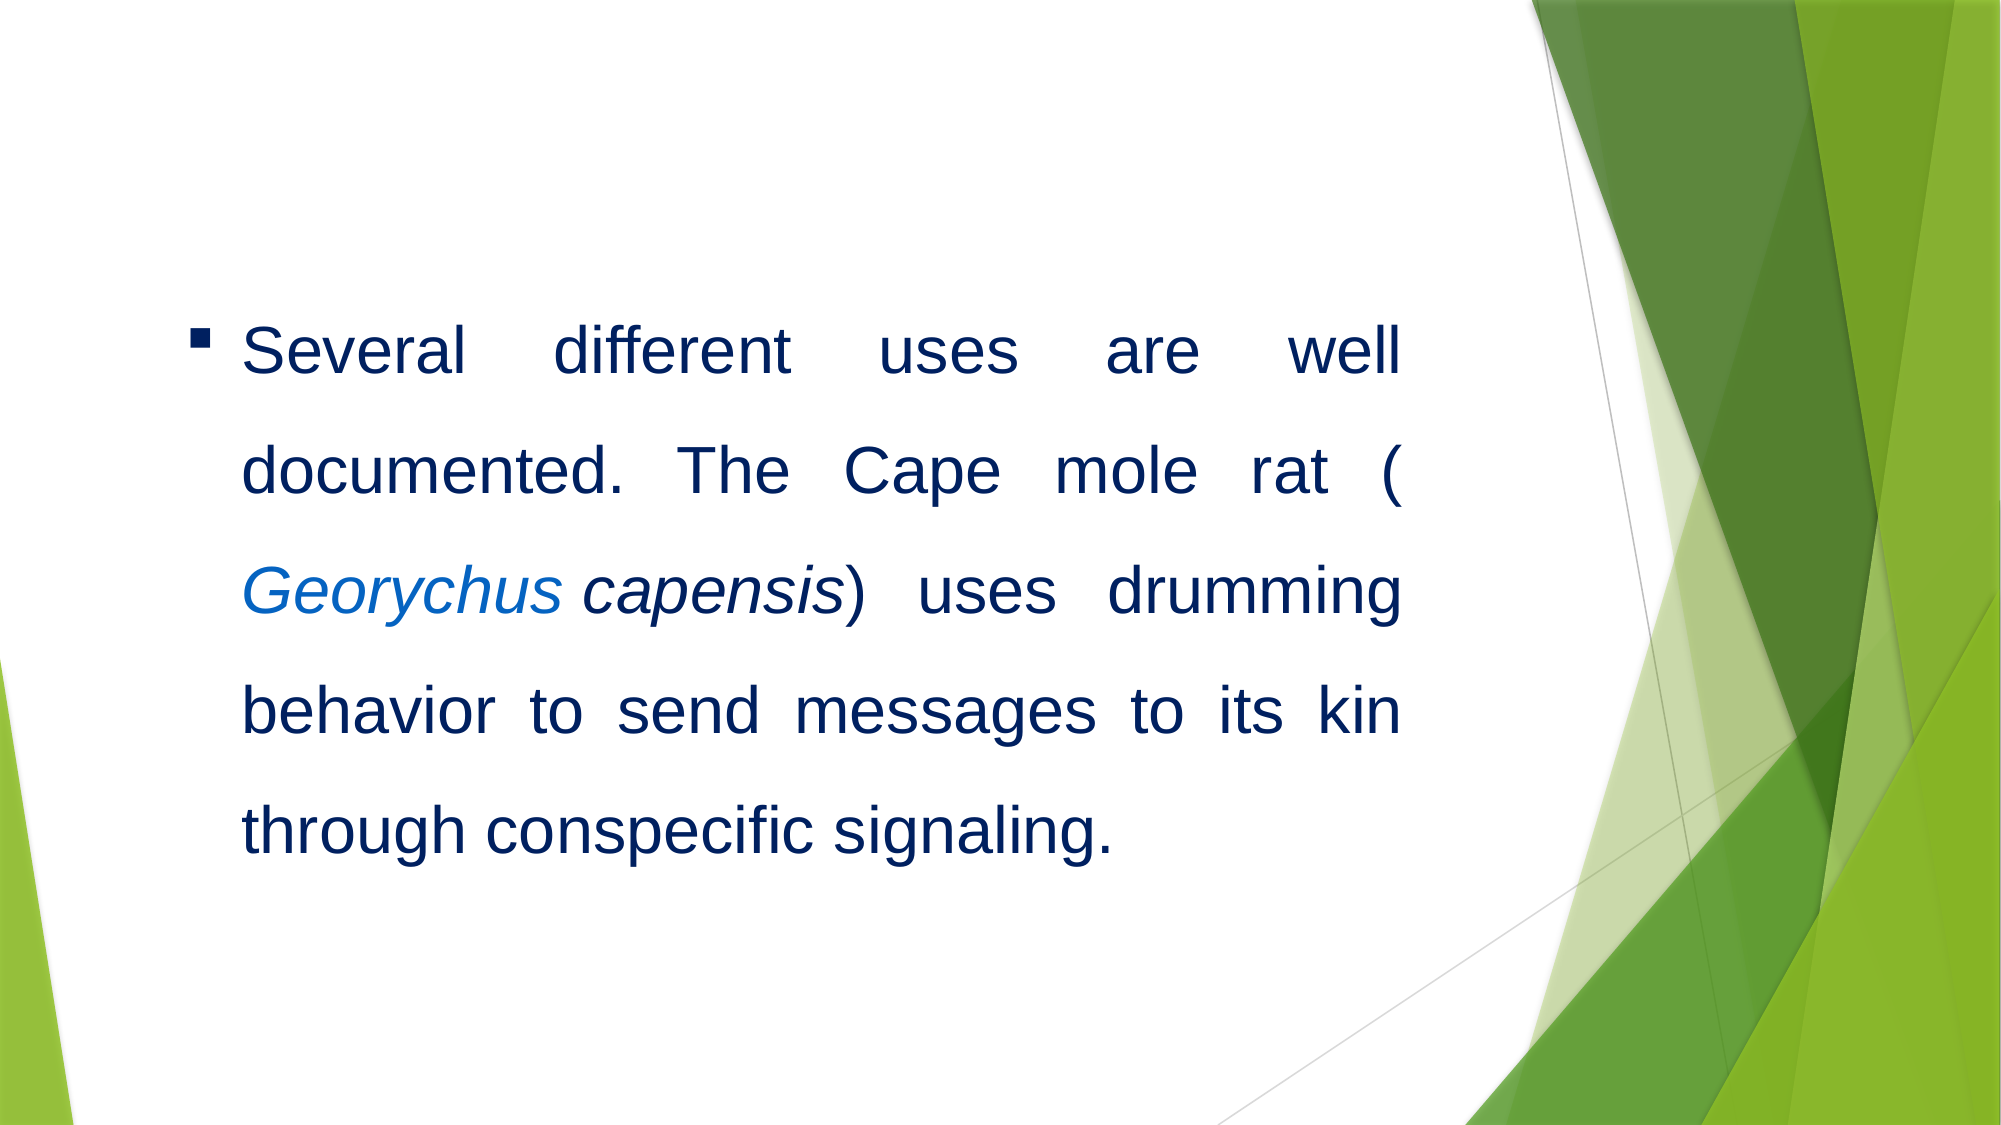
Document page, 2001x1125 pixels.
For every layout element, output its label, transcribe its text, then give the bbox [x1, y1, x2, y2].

text_box Several different uses are well documented. The Cape mole rat (Georychus capensis) uses drumming behavior to send messages to its kin through conspecific signaling. [170, 259, 1419, 874]
